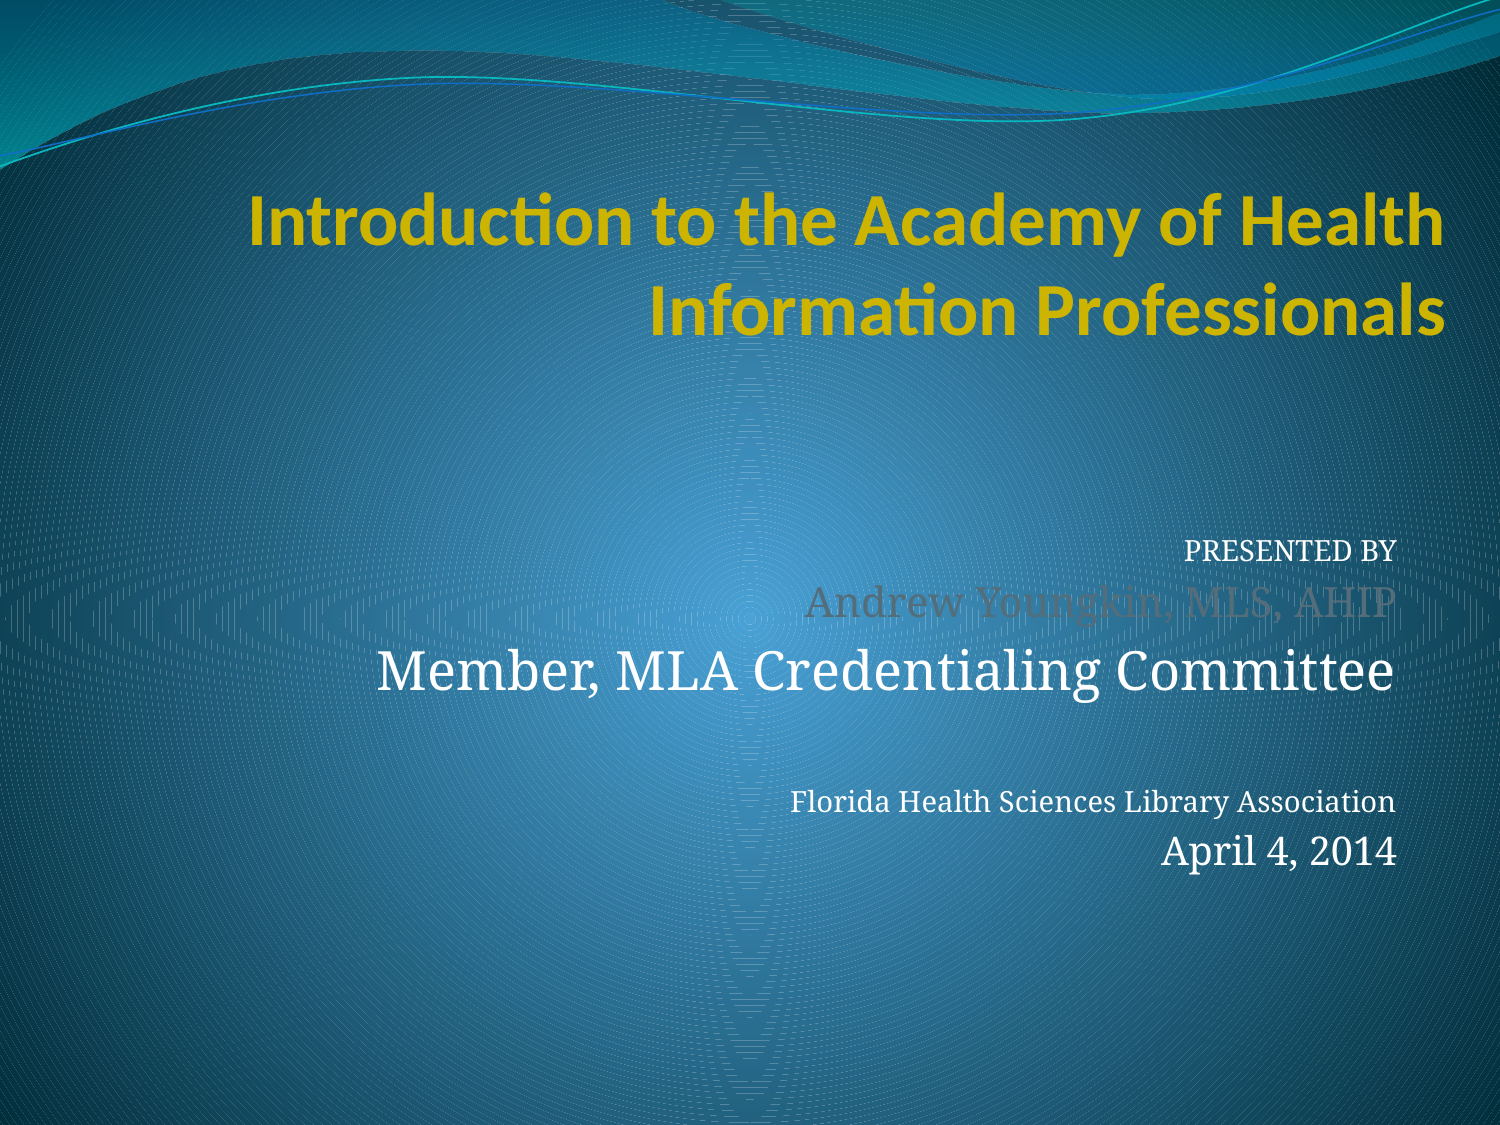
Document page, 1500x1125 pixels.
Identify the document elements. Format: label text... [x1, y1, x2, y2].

subtitle PRESENTED BY Andrew Youngkin, MLS, AHIP Member, MLA Credentialing Committee Florida Health Sciences Library Association April 4, 2014 [75, 525, 1400, 963]
title Introduction to the Academy of Health Information Professionals [50, 62, 1450, 350]
